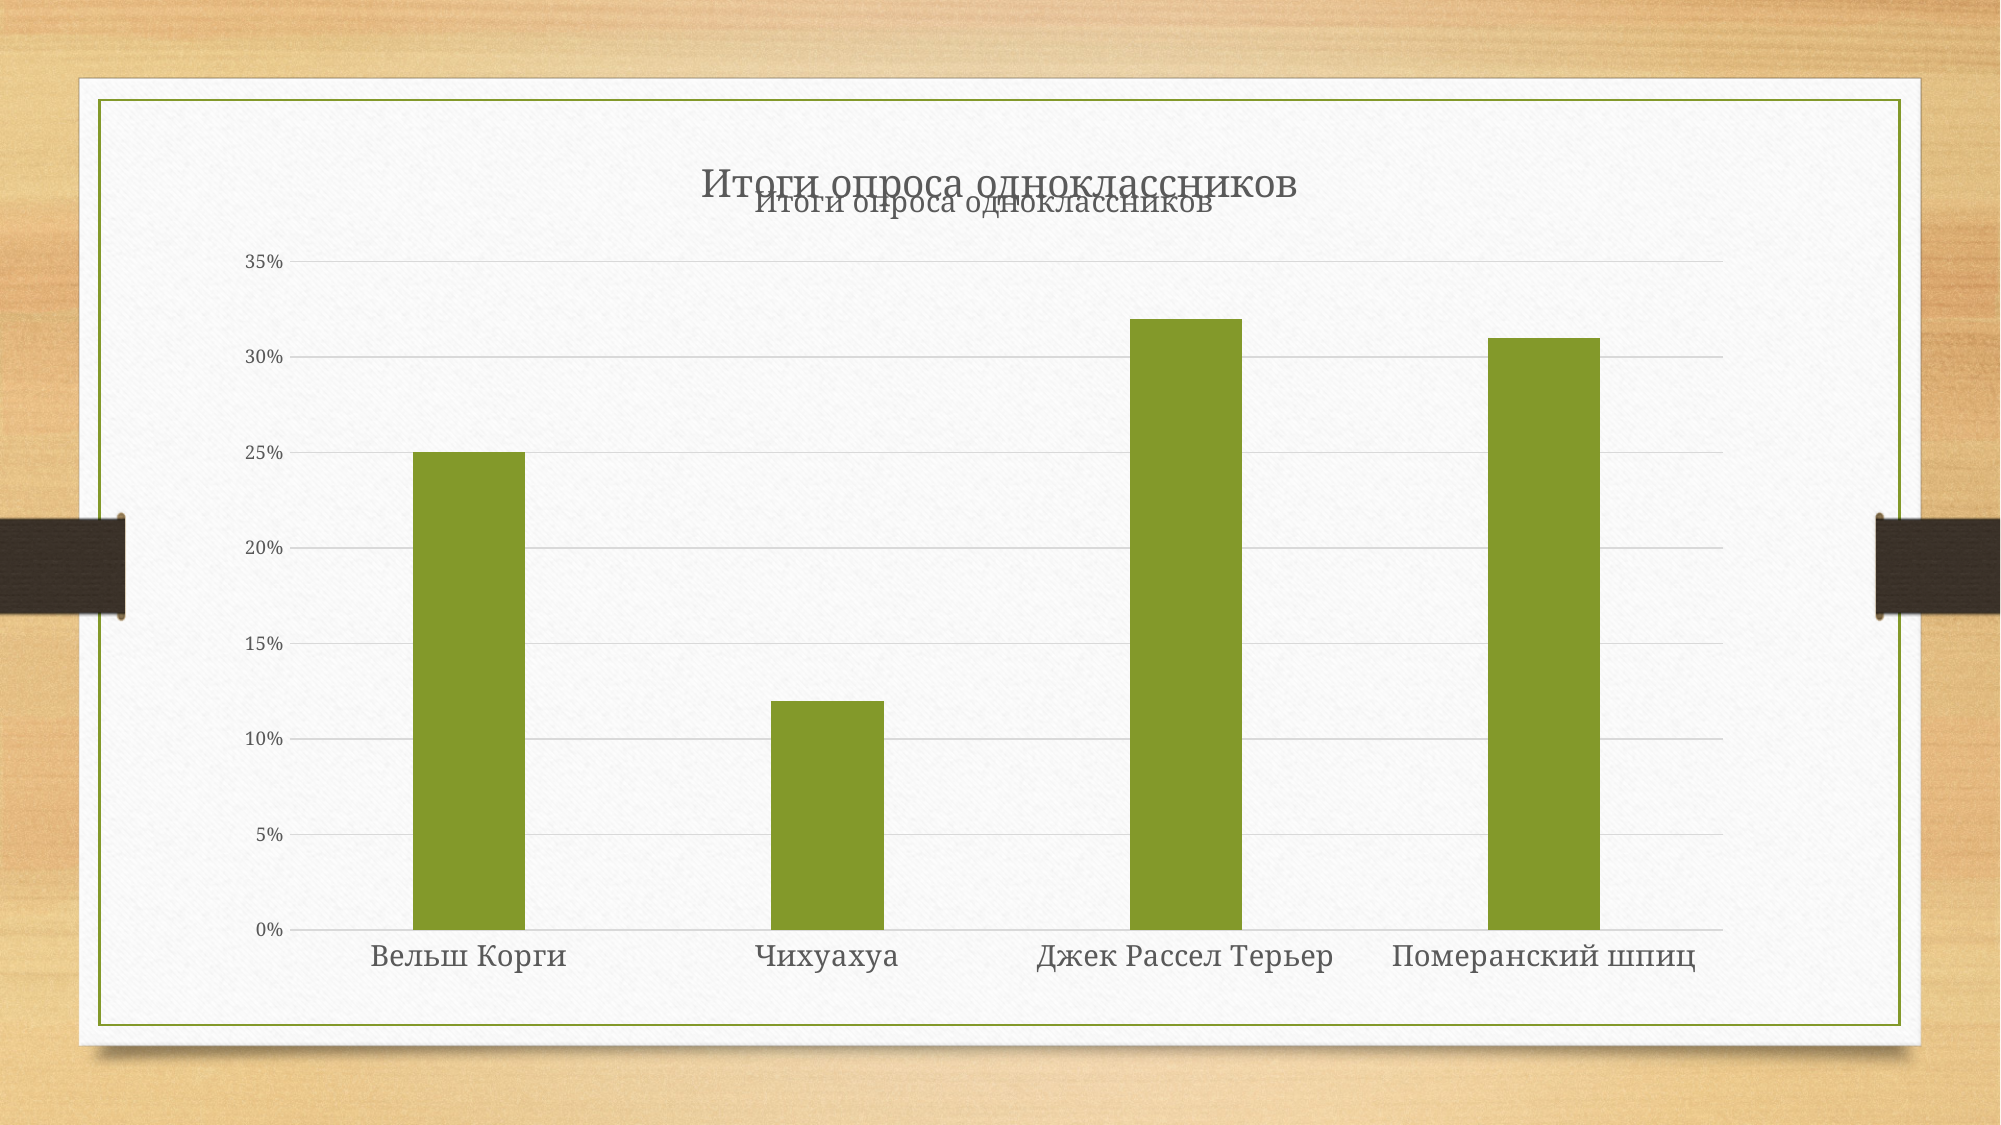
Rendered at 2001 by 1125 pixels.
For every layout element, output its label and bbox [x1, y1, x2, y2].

picture [0, 0, 2001, 1125]
chart [213, 117, 1755, 1008]
